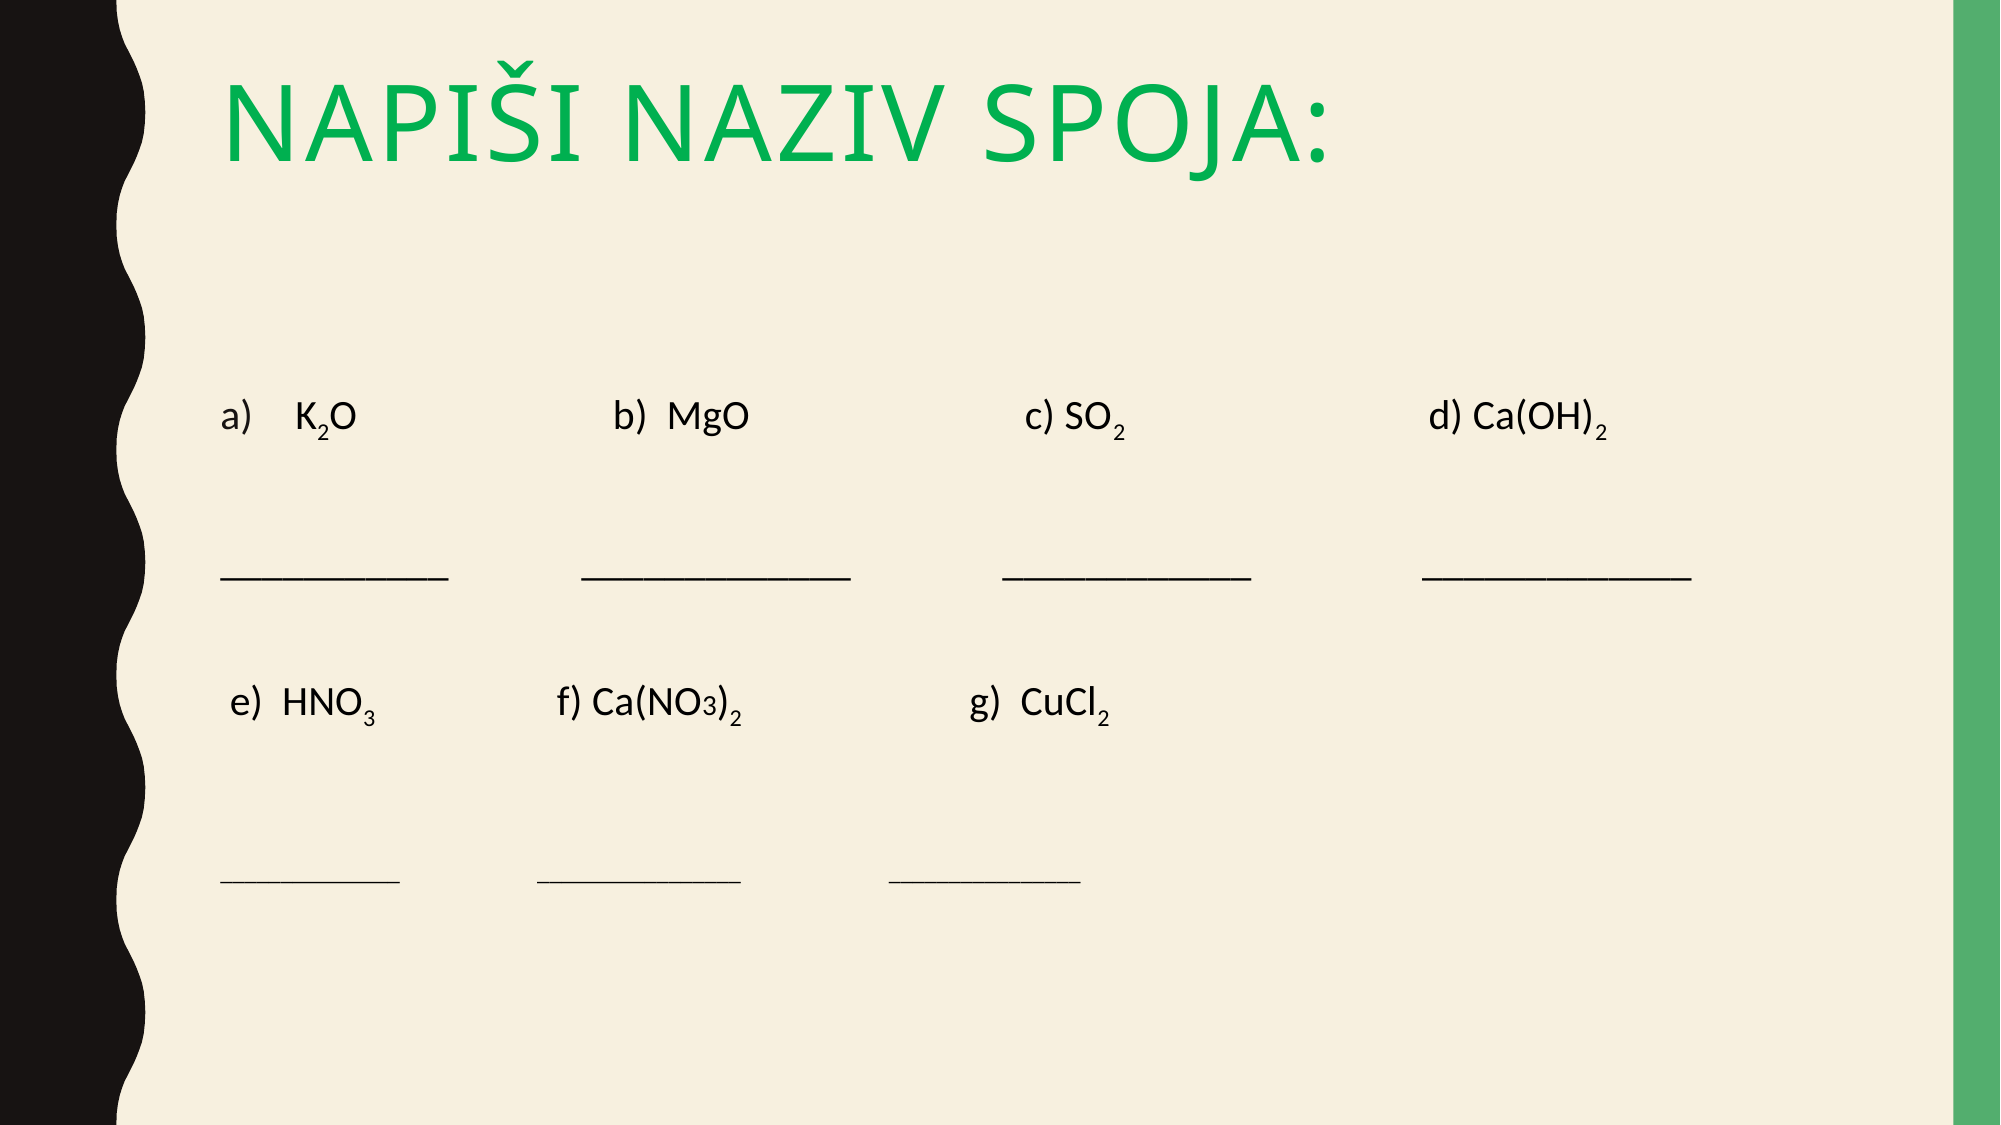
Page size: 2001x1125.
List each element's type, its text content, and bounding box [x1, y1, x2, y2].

title Napiši naziv spoja: [205, 62, 1875, 308]
list K2O b) MgO c) SO2 d) Ca(OH)2 ___________ _____________ ____________ _____________ e) HNO3 f) Ca(NO3)2 g) CuCl2 _______________ _________________ ________________ [205, 375, 1875, 965]
